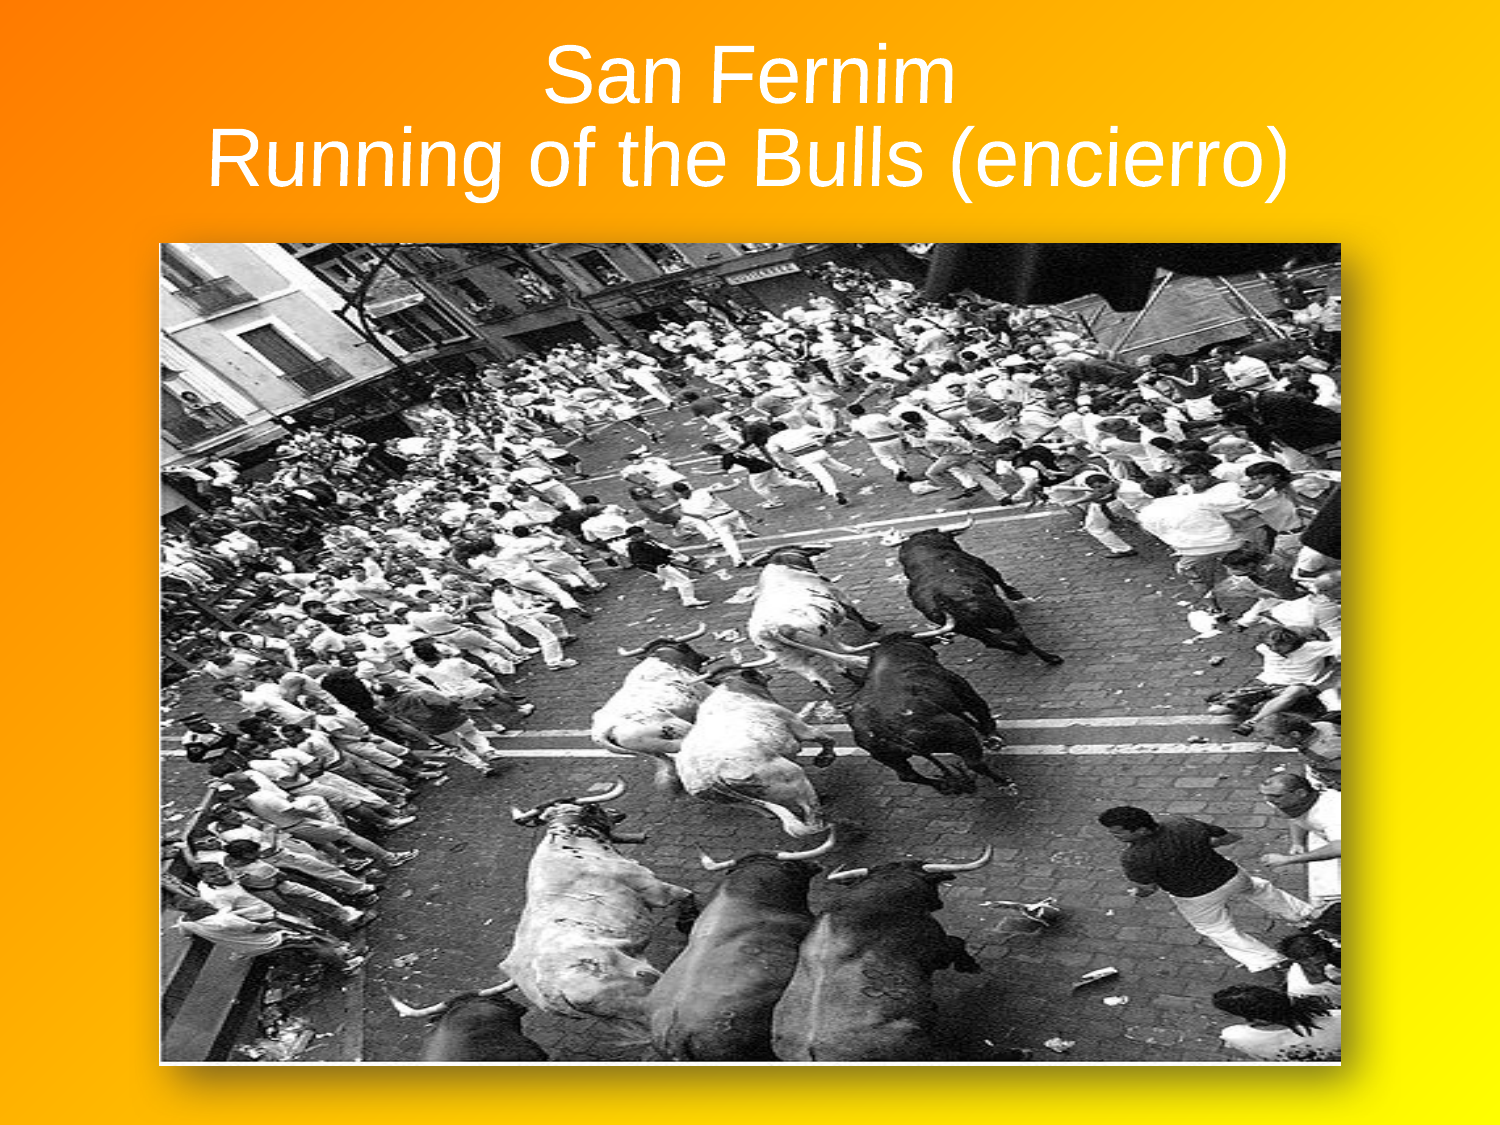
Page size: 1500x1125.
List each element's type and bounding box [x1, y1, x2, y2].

picture [159, 243, 1341, 1067]
